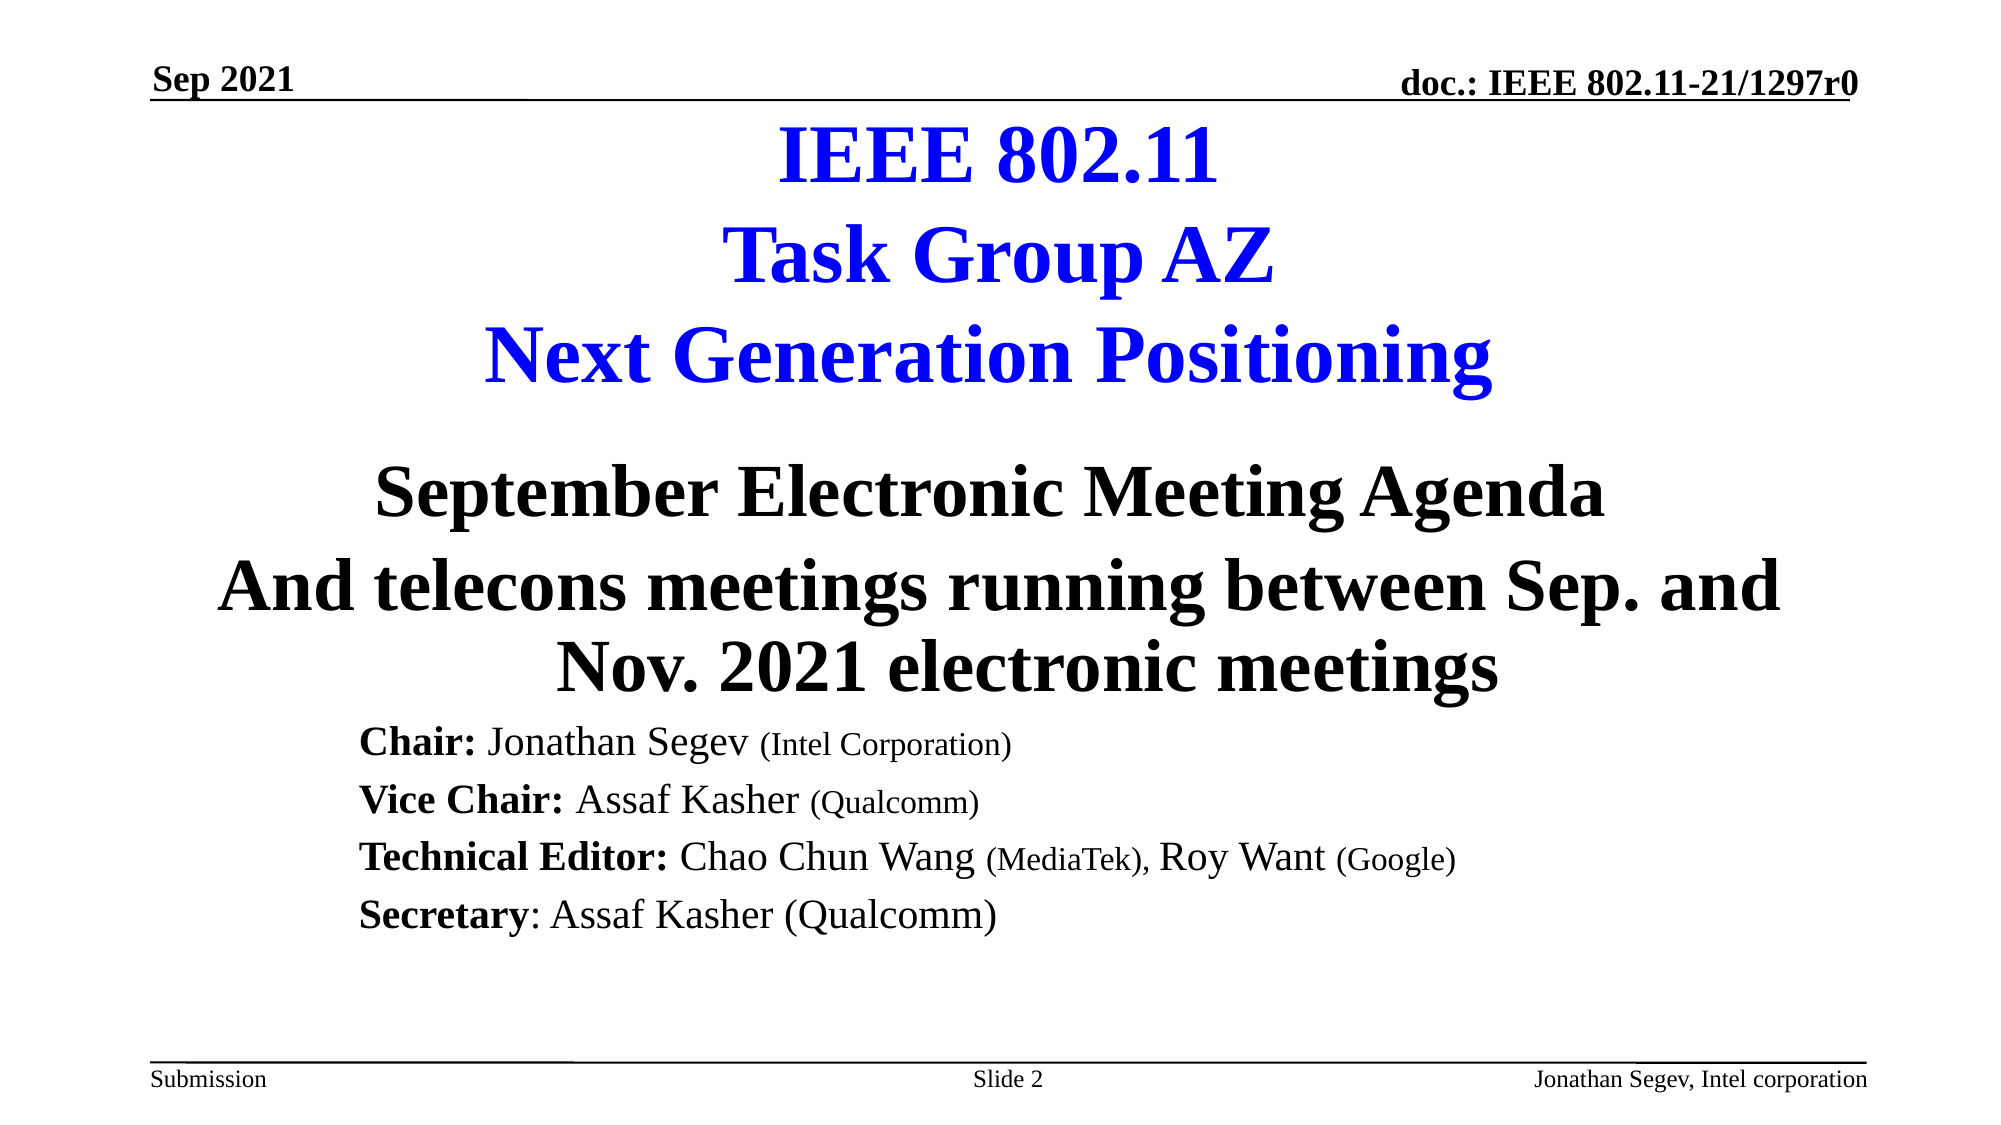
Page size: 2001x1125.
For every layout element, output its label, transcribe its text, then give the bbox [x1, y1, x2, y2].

list September Electronic Meeting Agenda And telecons meetings running between Sep. and Nov. 2021 electronic meetings Chair: Jonathan Segev (Intel Corporation) Vice Chair: Assaf Kasher (Qualcomm) Technical Editor: Chao Chun Wang (MediaTek), Roy Want (Google) Secretary: Assaf Kasher (Qualcomm) [149, 444, 1850, 1000]
slide_number Slide 2 [950, 1061, 1067, 1123]
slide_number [152, 54, 563, 100]
title IEEE 802.11 Task Group AZ Next Generation Positioning [149, 112, 1850, 386]
footer Jonathan Segev, Intel corporation [1171, 1061, 1869, 1093]
